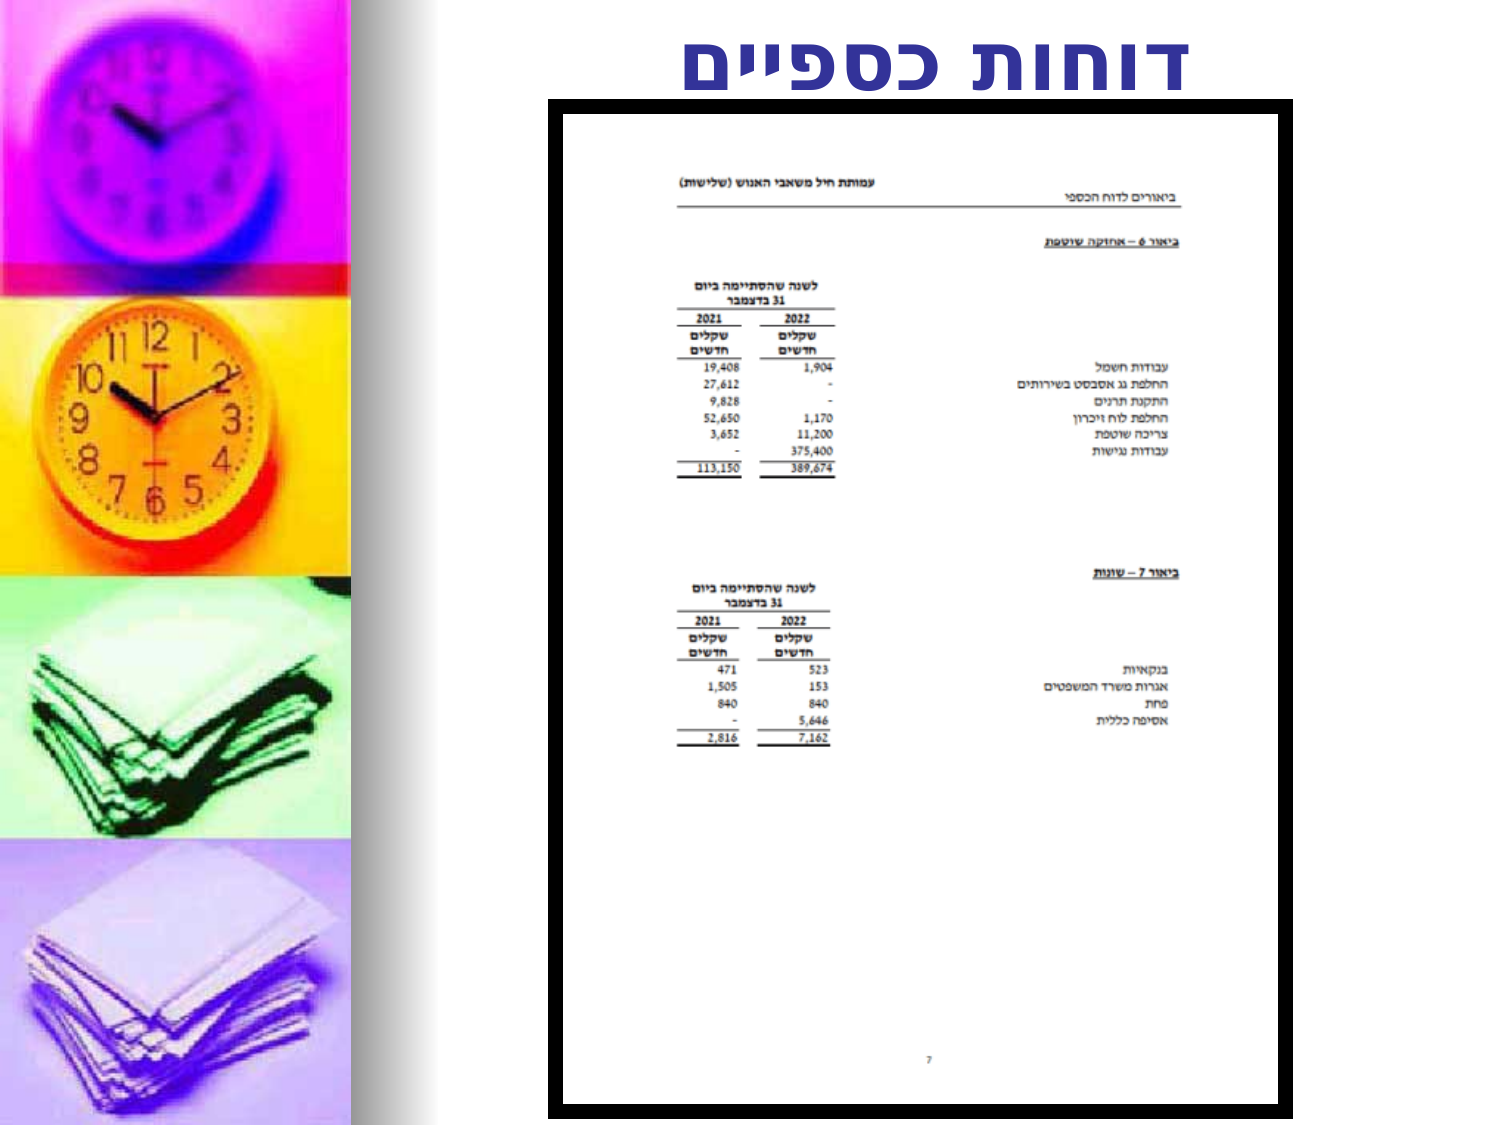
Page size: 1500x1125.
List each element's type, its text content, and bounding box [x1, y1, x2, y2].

picture [562, 113, 1279, 1105]
picture [0, 0, 351, 1125]
list דוחות כספיים [395, 19, 1446, 114]
